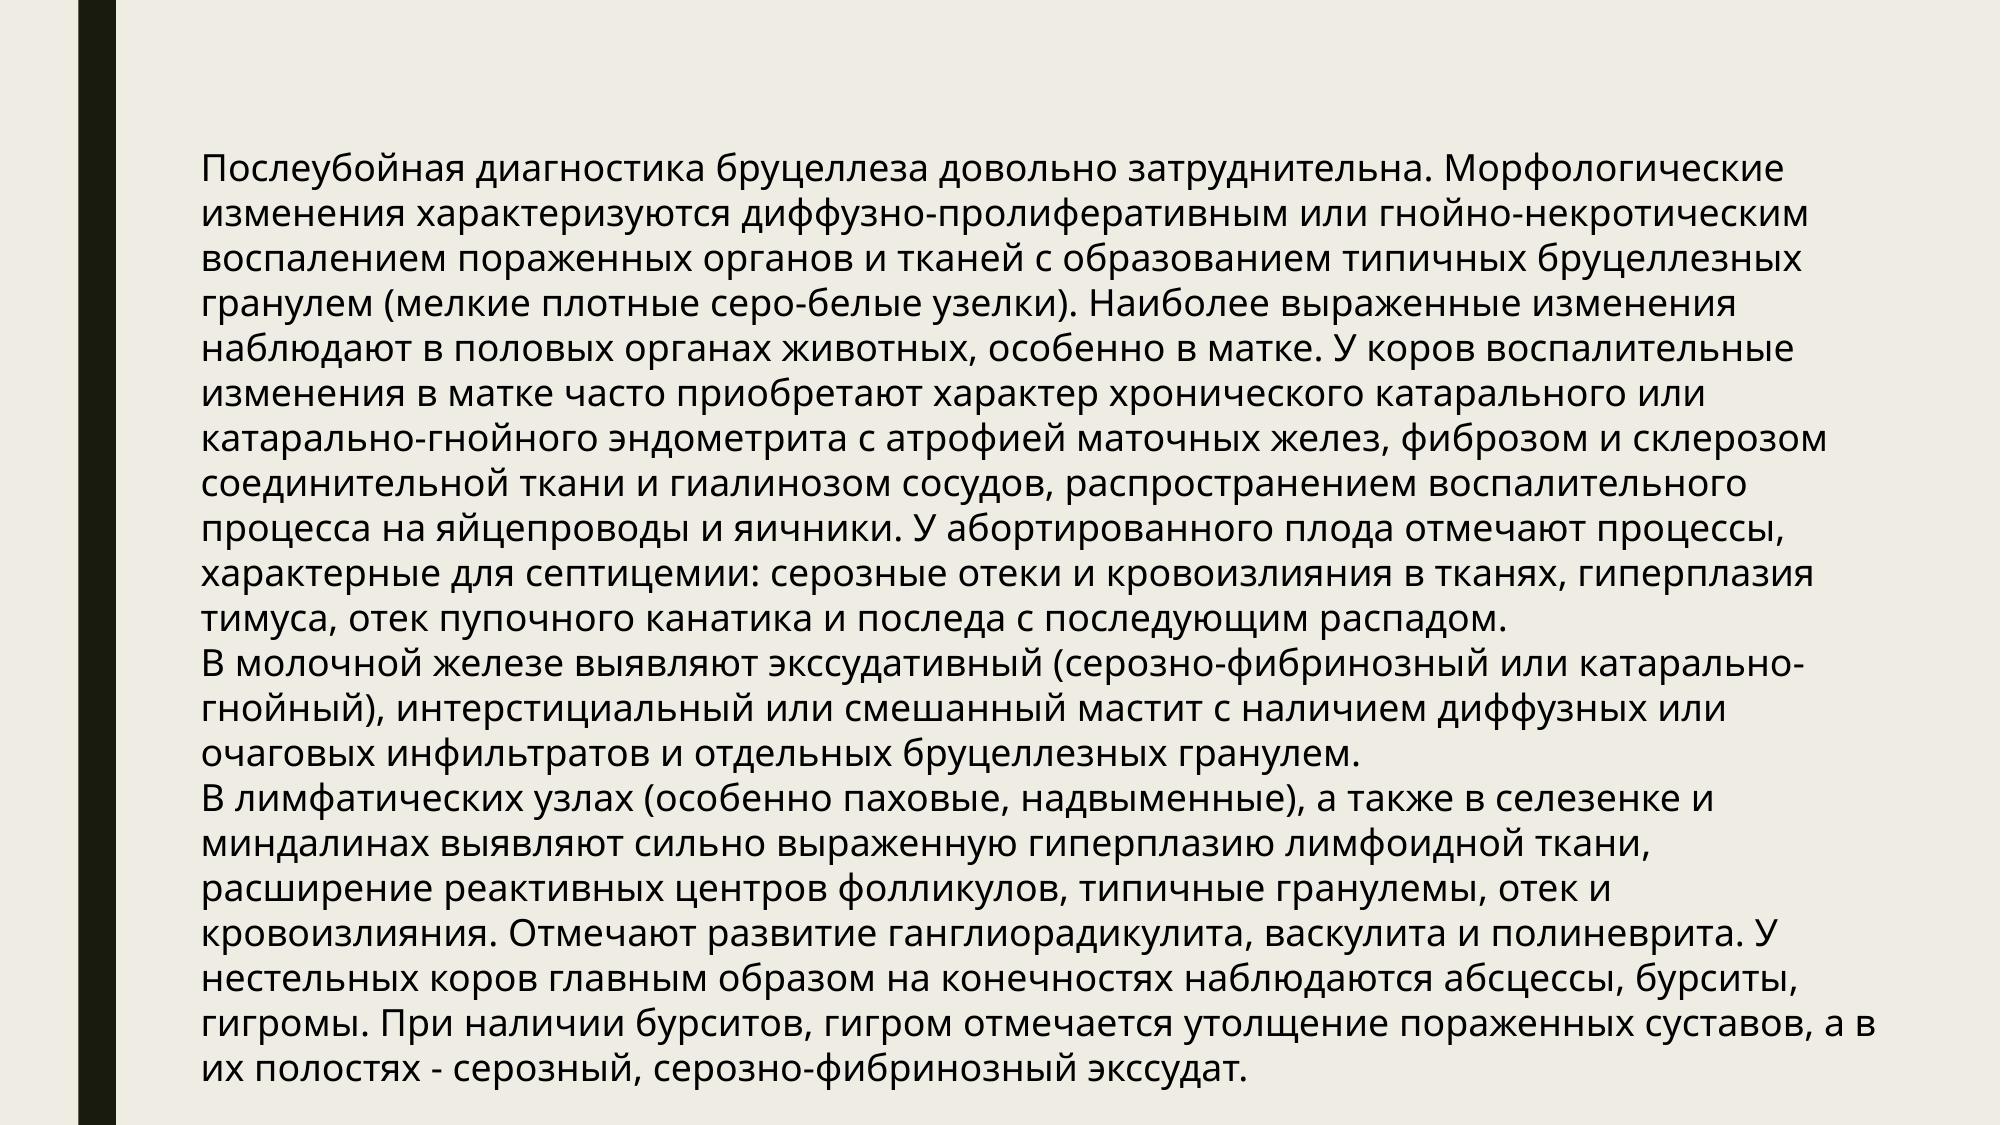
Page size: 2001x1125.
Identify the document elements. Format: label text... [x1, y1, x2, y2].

text_box Послеубойная диагностика бруцеллеза довольно затруднительна. Морфологические изменения характеризуются диффузно-пролиферативным или гнойно-некротическим воспалением пораженных органов и тканей с образованием типичных бруцеллезных гранулем (мелкие плотные серо-белые узелки). Наиболее выраженные изменения наблюдают в половых органах животных, особенно в матке. У коров воспалительные изменения в матке часто приобретают характер хронического катарального или катарально-гнойного эндометрита с атрофией маточных желез, фиброзом и склерозом соединительной ткани и гиалинозом сосудов, распространением воспалительного процесса на яйцепроводы и яичники. У абортированного плода отмечают процессы, характерные для септицемии: серозные отеки и кровоизлияния в тканях, гиперплазия тимуса, отек пупочного канатика и последа с последующим распадом. В молочной железе выявляют экссудативный (серозно-фибринозный или катарально-гнойный), интерстициальный или смешанный мастит с наличием диффузных или очаговых инфильтратов и отдельных бруцеллезных гранулем. В лимфатических узлах (особенно паховые, надвыменные), а также в селезенке и миндалинах выявляют сильно выраженную гиперплазию лимфоидной ткани, расширение реактивных центров фолликулов, типичные гранулемы, отек и кровоизлияния. Отмечают развитие ганглиорадикулита, васкулита и полиневрита. У нестельных коров главным образом на конечностях наблюдаются абсцессы, бурситы, гигромы. При наличии бурситов, гигром отмечается утолщение пораженных суставов, а в их полостях - серозный, серозно-фибринозный экссудат. [185, 136, 1908, 1097]
